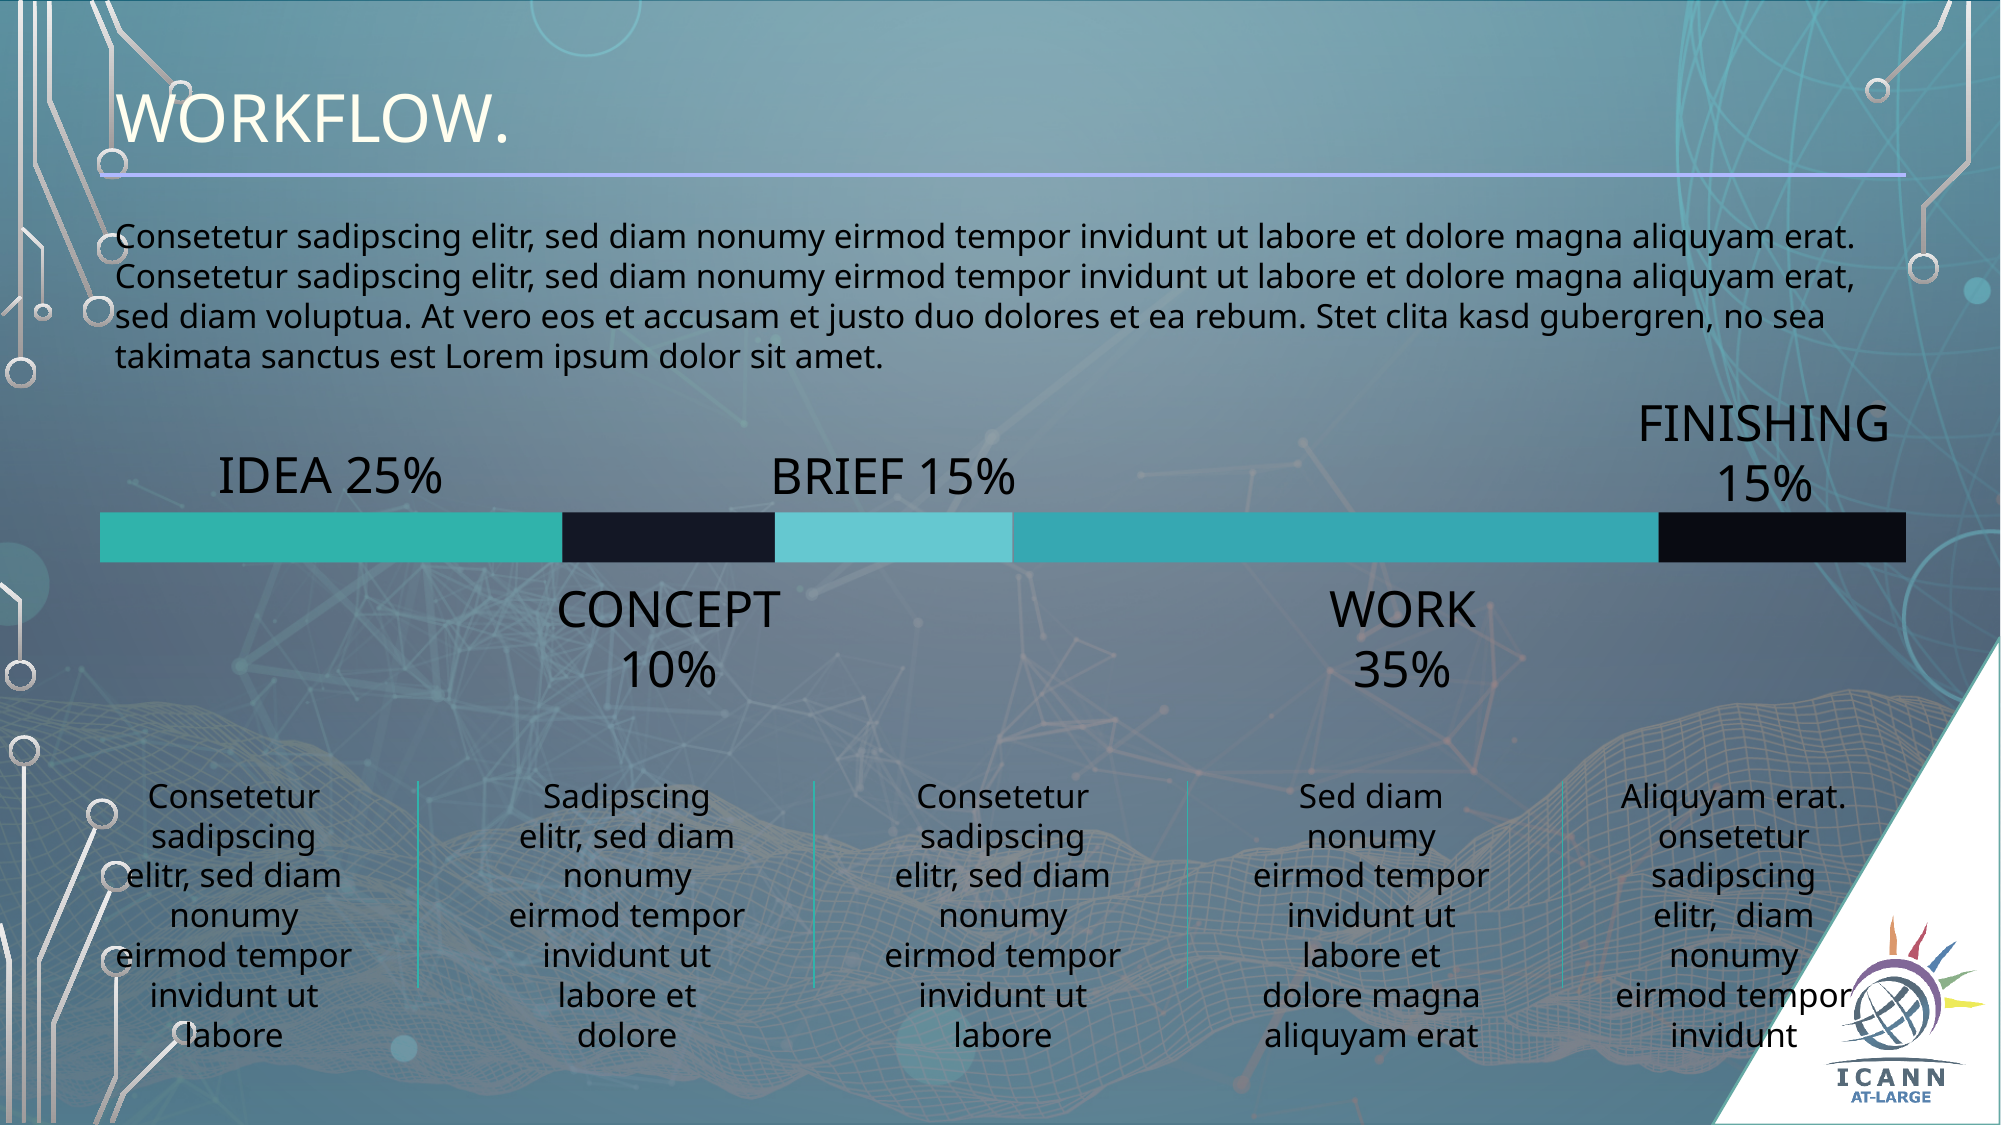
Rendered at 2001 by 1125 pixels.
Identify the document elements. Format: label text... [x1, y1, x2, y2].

text_box Sed diam nonumy eirmod tempor invidunt ut labore et dolore magna aliquyam erat [1237, 767, 1506, 1062]
text_box Sadipscing elitr, sed diam nonumy eirmod tempor invidunt ut labore et dolore [493, 767, 762, 1062]
text_box Consetetur sadipscing elitr, sed diam nonumy eirmod tempor invidunt ut labore [869, 767, 1137, 1062]
text_box Consetetur sadipscing elitr, sed diam nonumy eirmod tempor invidunt ut labore et dolore magna aliquyam erat. Consetetur sadipscing elitr, sed diam nonumy eirmod tempor invidunt ut labore et dolore magna aliquyam erat, sed diam voluptua. At vero eos et accusam et justo duo dolores et ea rebum. Stet clita kasd gubergren, no sea takimata sanctus est Lorem ipsum dolor sit amet. [100, 207, 1906, 383]
text_box Aliquyam erat. onsetetur sadipscing elitr, diam nonumy eirmod tempor invidunt [1599, 767, 1868, 1062]
text_box WORK 35% [1260, 570, 1546, 705]
text_box STEP 2 Sadipscing elitr, sed diam nonumy eirmod tempor invidunt ut labore et dolore magna aliquyam erat. Consetetur sadipscing elitr, sed diam nonumy eirmod tempor invidunt ut labore et dolore magna aliquyam. Sadipscing elitr, sed diam nonumy eirmod tempor invidunt ut labore et dolore magna aliquyam erat. Consetetur sadipscing elitr, sed diam nonumy eirmod. [1803, 910, 1988, 1108]
text_box [1657, 520, 1907, 564]
text_box [1013, 511, 1657, 564]
text_box [561, 511, 774, 564]
text_box CONCEPT 10% [526, 570, 812, 705]
text_box Consetetur sadipscing elitr, sed diam nonumy eirmod tempor invidunt ut labore [100, 767, 369, 1062]
text_box FINISHING 15% [1622, 384, 1907, 520]
text_box IDEA 25% [188, 435, 474, 511]
text_box [99, 511, 561, 564]
text_box [774, 512, 1013, 564]
text_box BRIEF 15% [751, 436, 1037, 512]
title WORKFLOW. [100, 66, 1081, 173]
